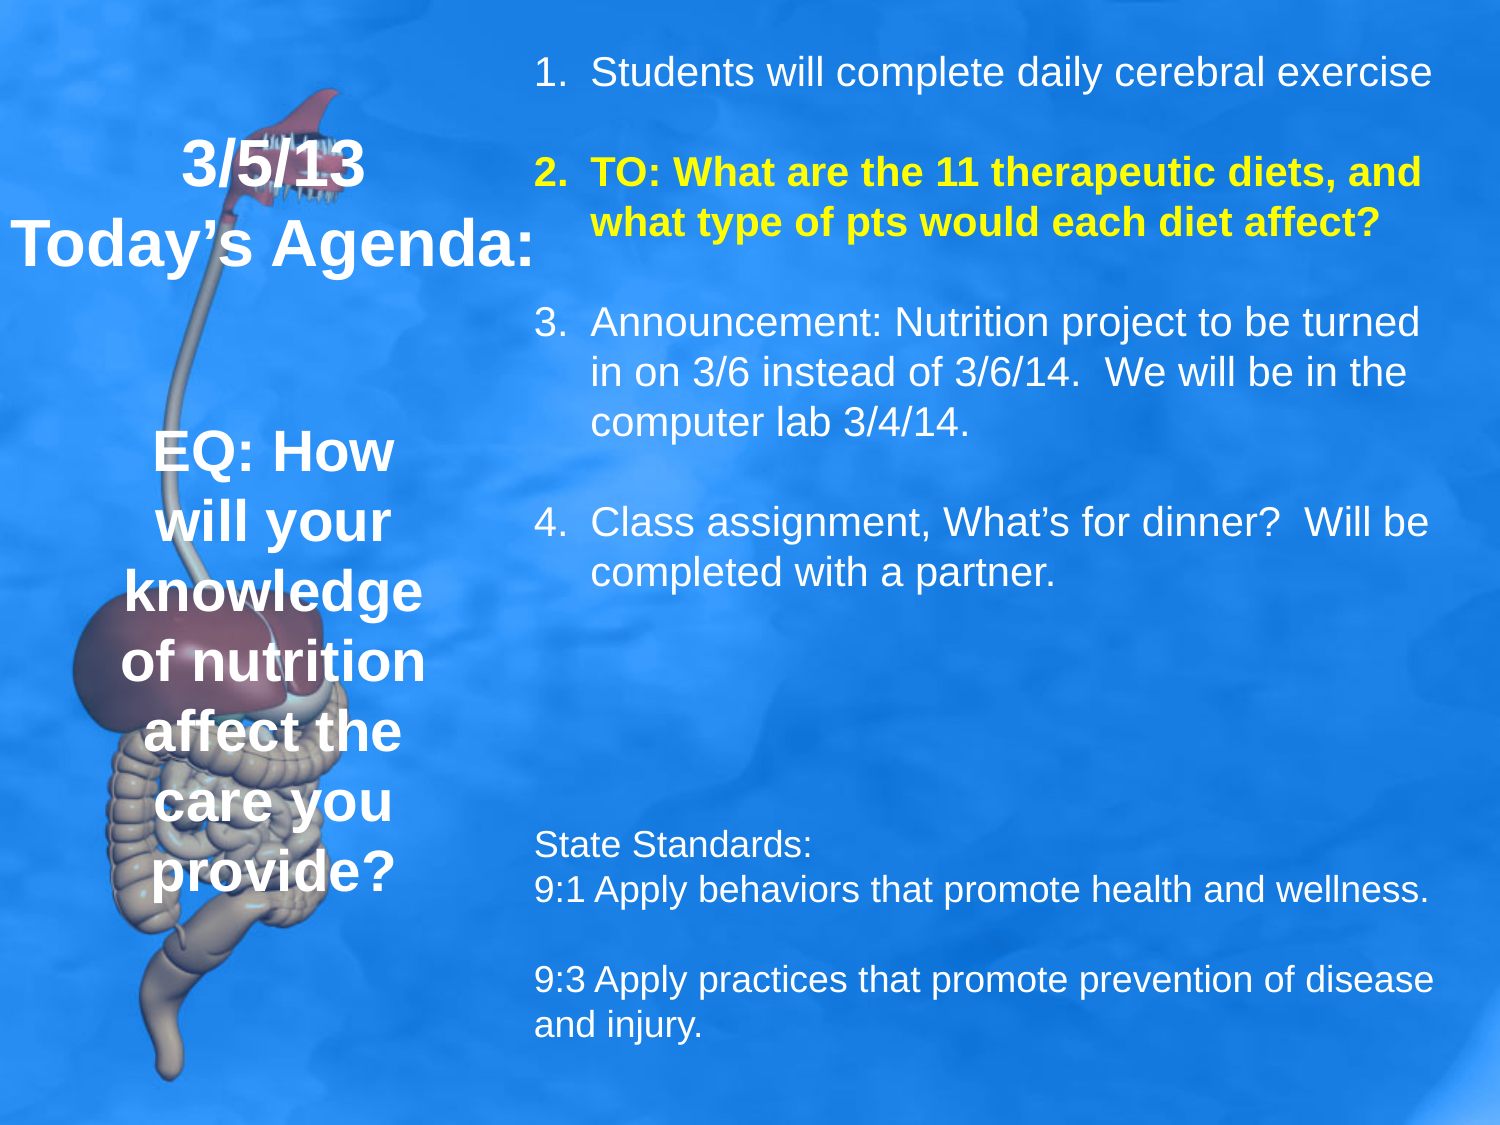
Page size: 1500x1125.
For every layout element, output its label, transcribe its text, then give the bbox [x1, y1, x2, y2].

title 3/5/13 Today’s Agenda: [0, 50, 519, 288]
text_box EQ: How will your knowledge of nutrition affect the care you provide? [86, 406, 462, 911]
picture [0, 0, 1500, 1125]
text_box Students will complete daily cerebral exercise TO: What are the 11 therapeutic diets, and what type of pts would each diet affect? Announcement: Nutrition project to be turned in on 3/6 instead of 3/6/14. We will be in the computer lab 3/4/14. Class assignment, What’s for dinner? Will be completed with a partner. State Standards: 9:1 Apply behaviors that promote health and wellness. 9:3 Apply practices that promote prevention of disease and injury. [519, 37, 1475, 1098]
